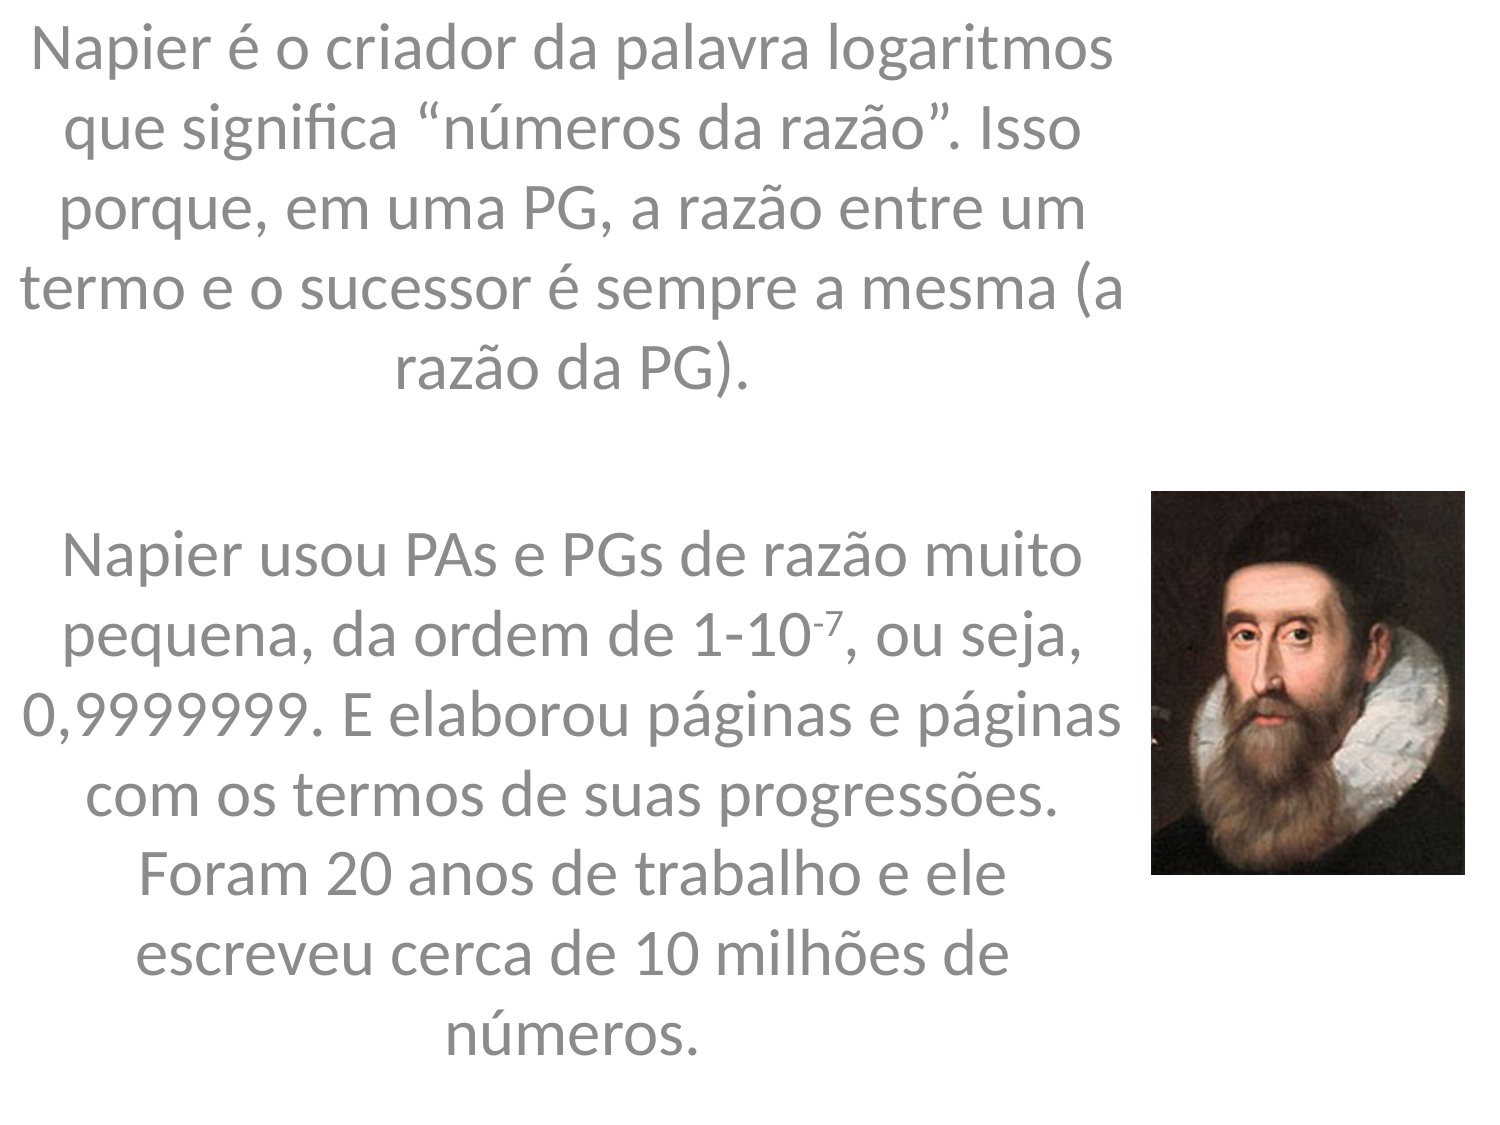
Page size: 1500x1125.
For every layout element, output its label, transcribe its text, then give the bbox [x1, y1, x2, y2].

text_box Napier é o criador da palavra logaritmos que significa “números da razão”. Isso porque, em uma PG, a razão entre um termo e o sucessor é sempre a mesma (a razão da PG). Napier usou PAs e PGs de razão muito pequena, da ordem de 1-10-7, ou seja, 0,9999999. E elaborou páginas e páginas com os termos de suas progressões. Foram 20 anos de trabalho e ele escreveu cerca de 10 milhões de números. [0, 0, 1149, 1121]
picture [1151, 491, 1465, 875]
